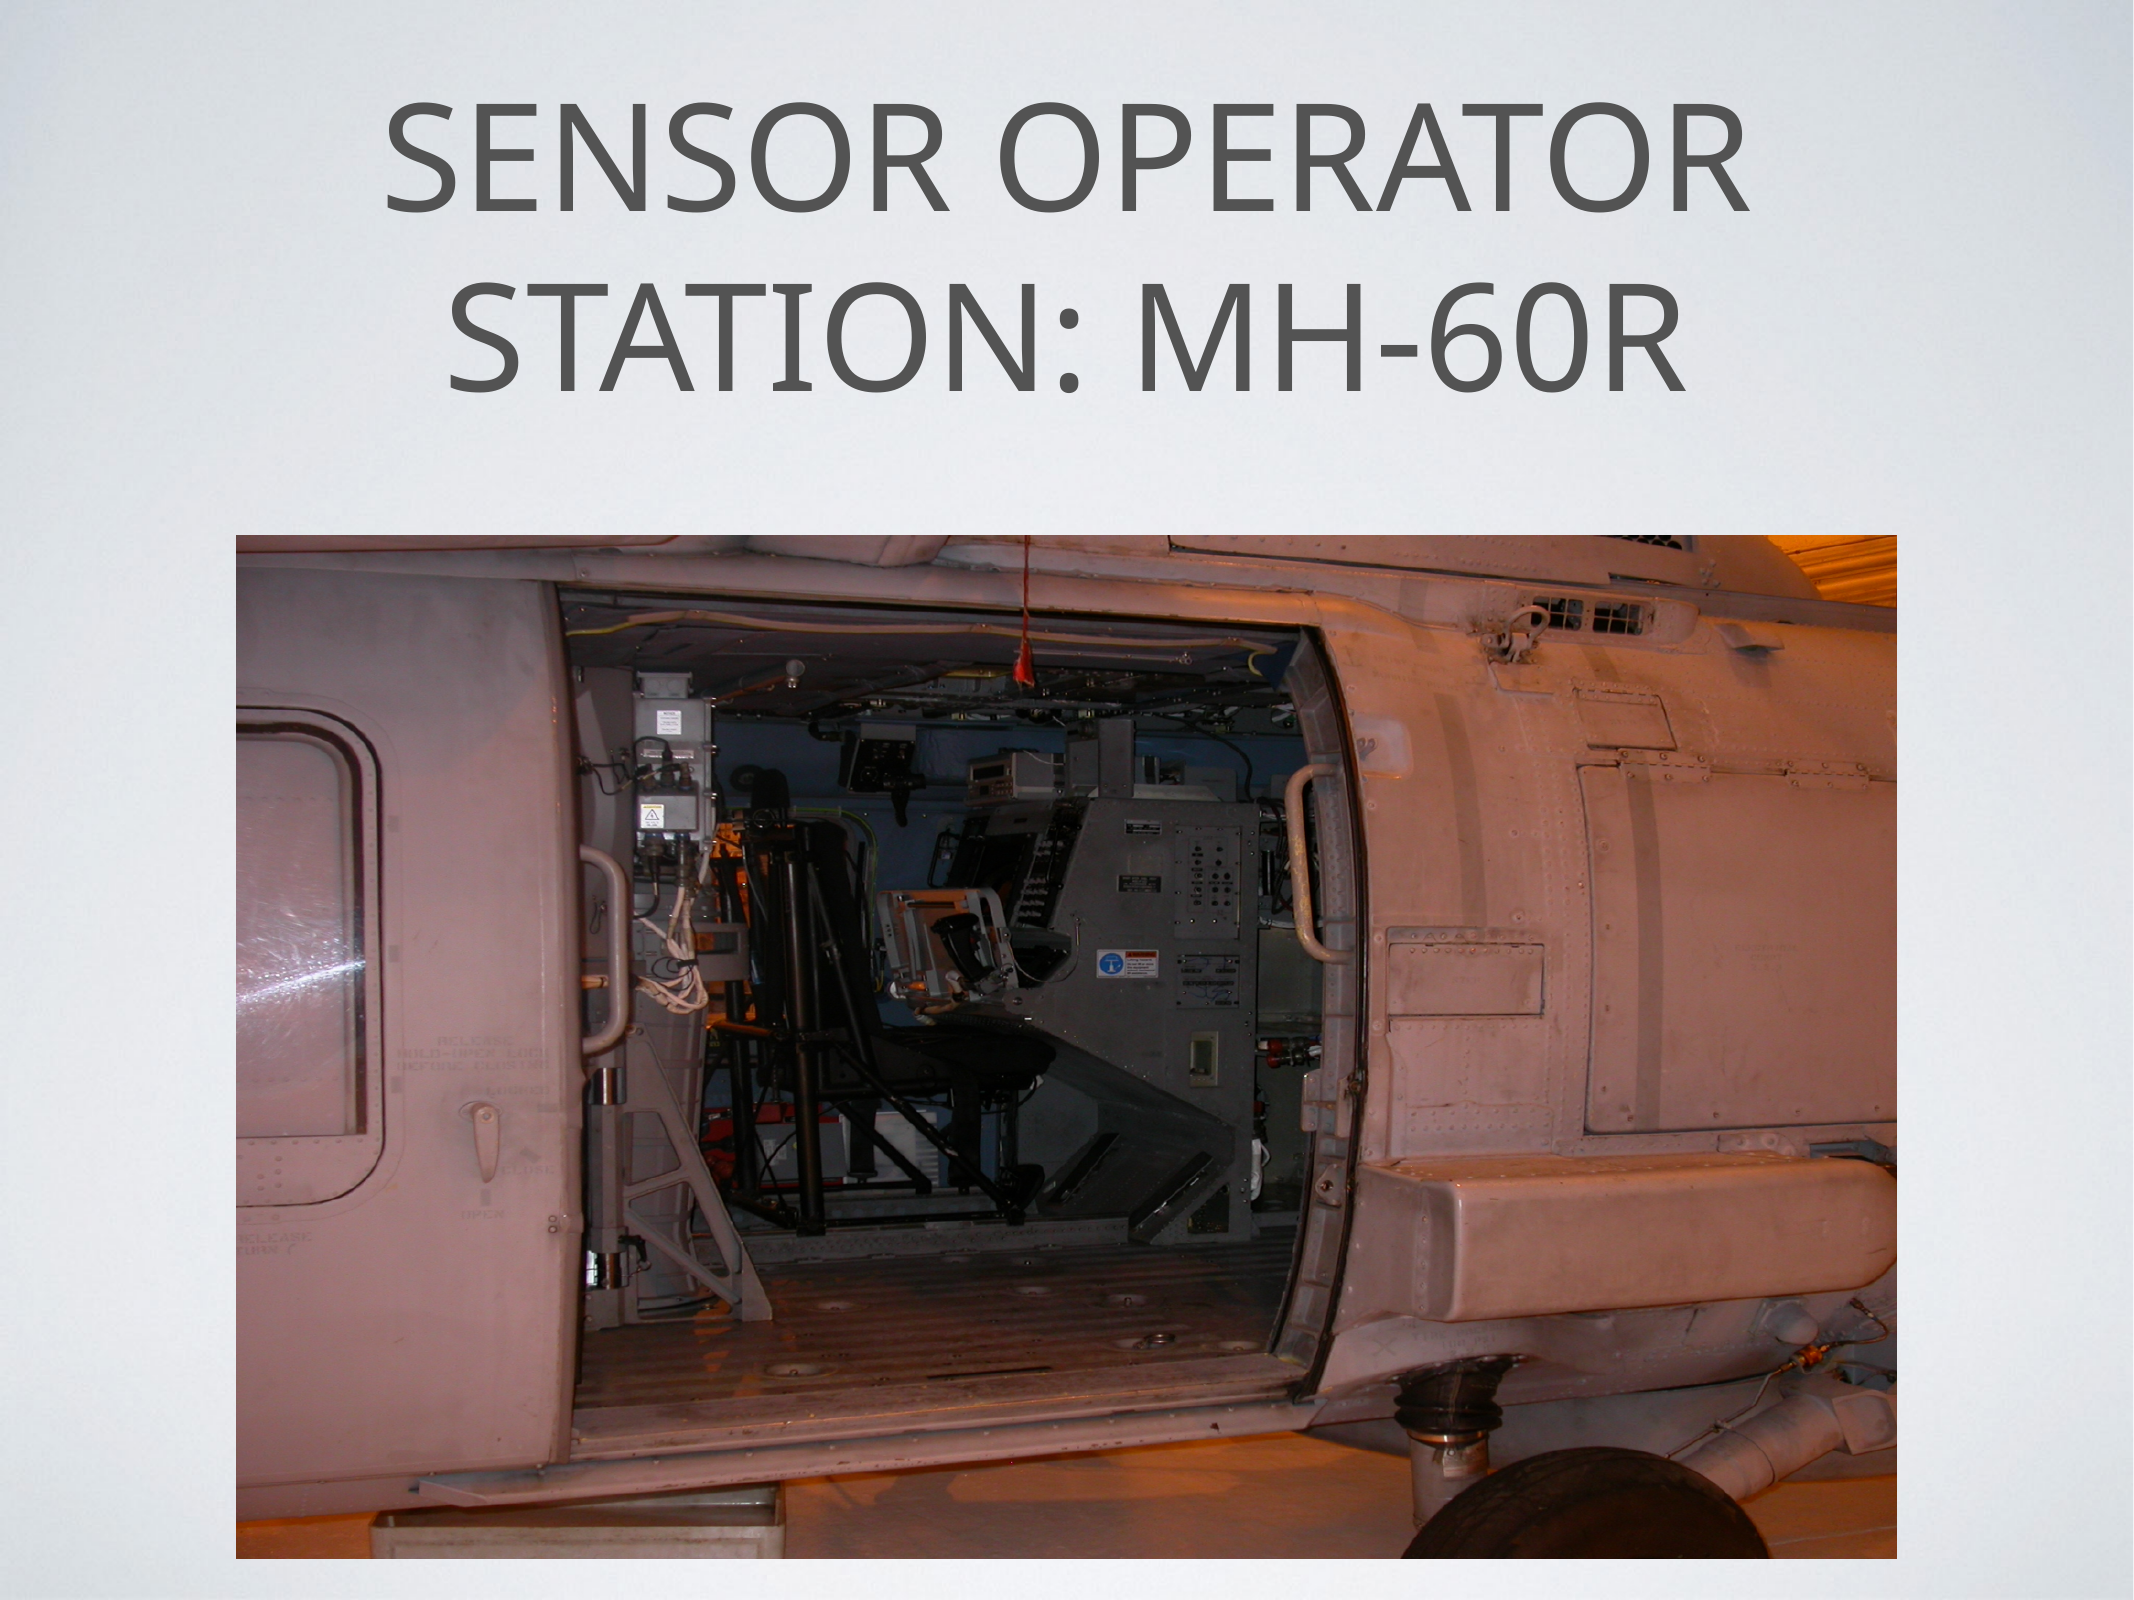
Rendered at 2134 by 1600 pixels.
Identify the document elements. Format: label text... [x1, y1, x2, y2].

title Sensor Operator Station: MH-60R [57, 41, 2076, 443]
picture [0, 0, 2134, 1600]
